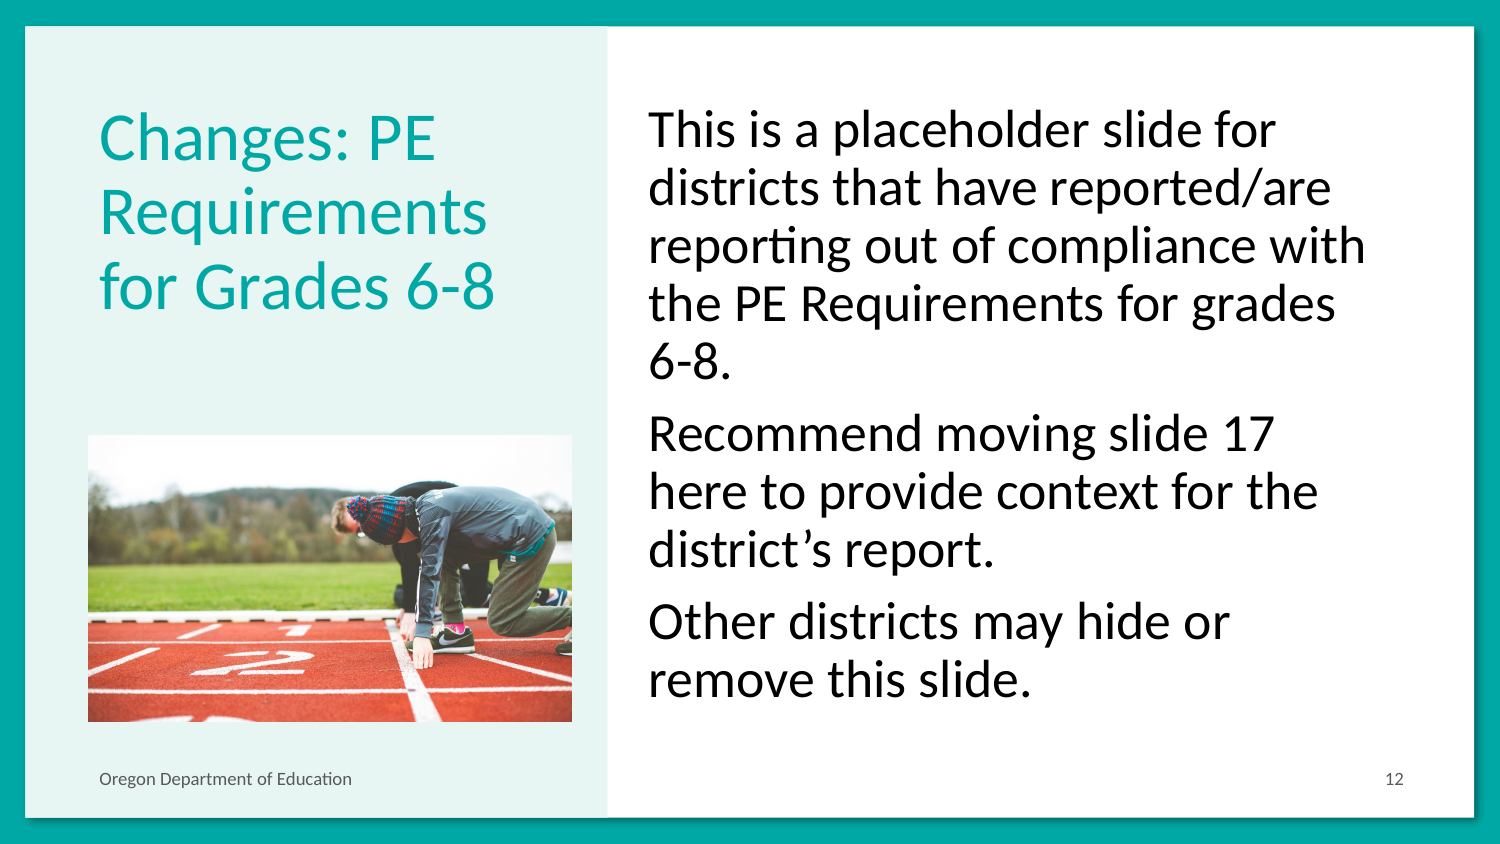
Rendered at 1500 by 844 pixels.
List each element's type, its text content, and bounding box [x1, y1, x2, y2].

list This is a placeholder slide for districts that have reported/are reporting out of compliance with the PE Requirements for grades 6-8. Recommend moving slide 17 here to provide context for the district’s report. Other districts may hide or remove this slide. [637, 95, 1397, 722]
slide_number 12 [1059, 755, 1416, 801]
title Changes: PE Requirements for Grades 6-8 [88, 95, 572, 408]
picture [87, 435, 573, 722]
